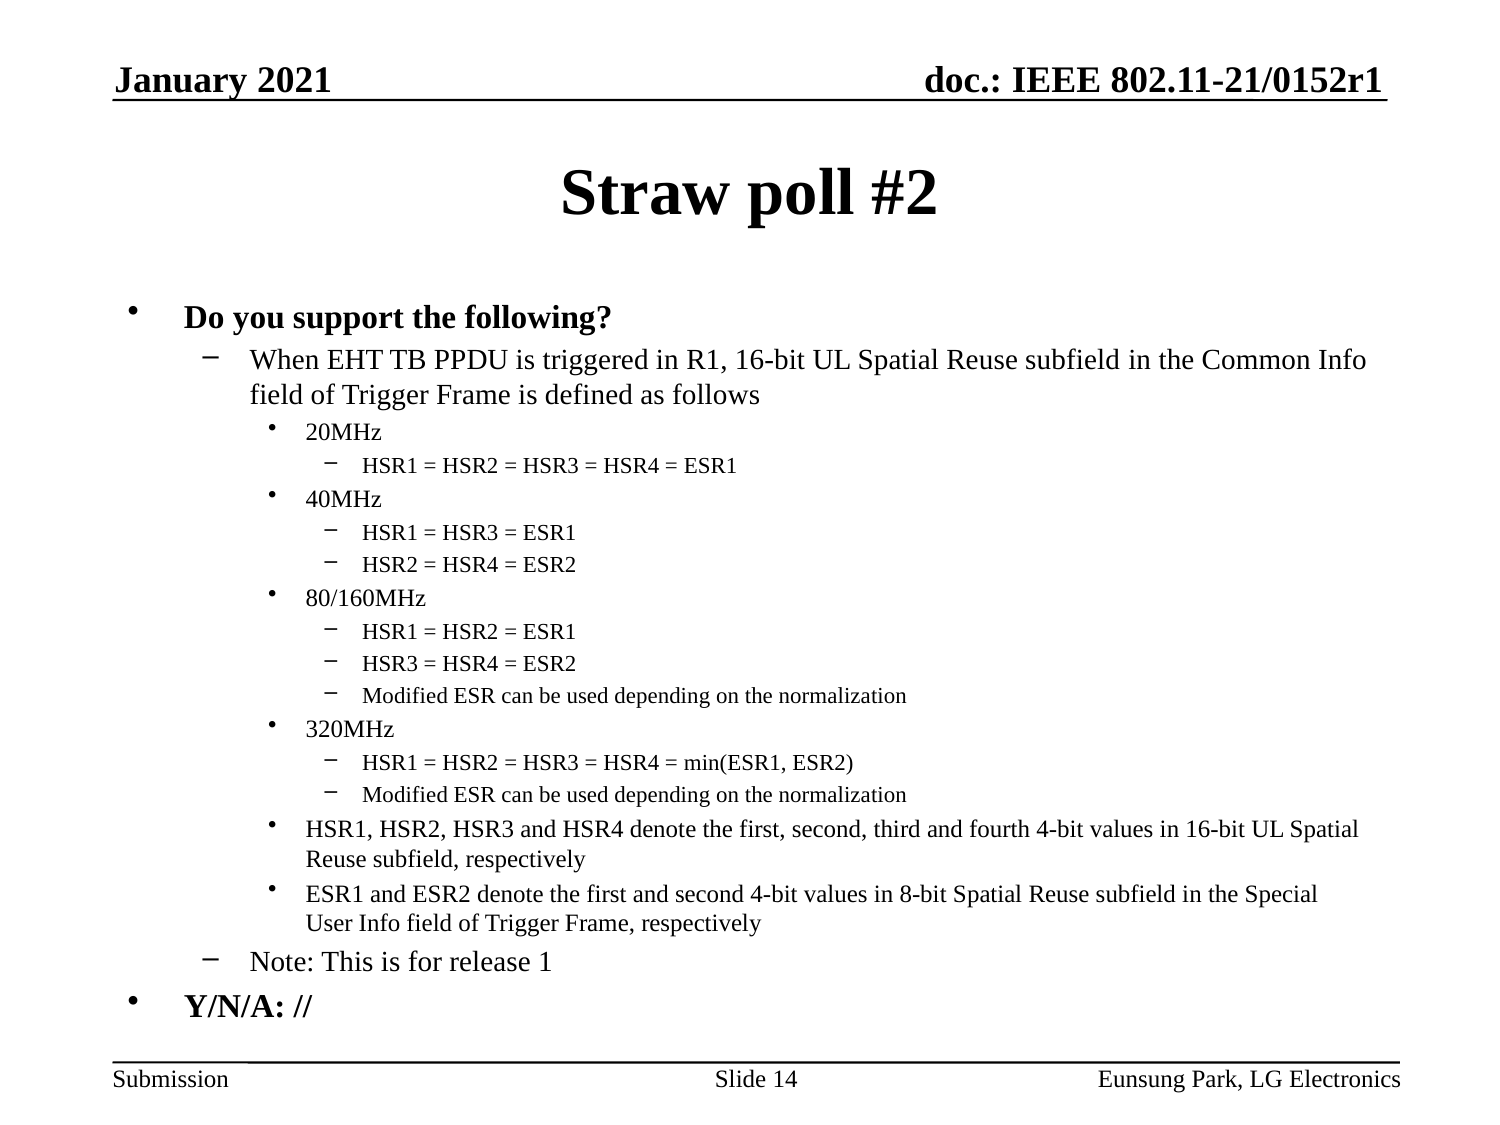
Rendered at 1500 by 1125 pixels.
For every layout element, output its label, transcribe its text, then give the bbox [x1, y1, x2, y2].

list Do you support the following? When EHT TB PPDU is triggered in R1, 16-bit UL Spatial Reuse subfield in the Common Info field of Trigger Frame is defined as follows 20MHz HSR1 = HSR2 = HSR3 = HSR4 = ESR1 40MHz HSR1 = HSR3 = ESR1 HSR2 = HSR4 = ESR2 80/160MHz HSR1 = HSR2 = ESR1 HSR3 = HSR4 = ESR2 Modified ESR can be used depending on the normalization 320MHz HSR1 = HSR2 = HSR3 = HSR4 = min(ESR1, ESR2) Modified ESR can be used depending on the normalization HSR1, HSR2, HSR3 and HSR4 denote the first, second, third and fourth 4-bit values in 16-bit UL Spatial Reuse subfield, respectively ESR1 and ESR2 denote the first and second 4-bit values in 8-bit Spatial Reuse subfield in the Special User Info field of Trigger Frame, respectively Note: This is for release 1 Y/N/A: // [112, 287, 1388, 1000]
title Straw poll #2 [112, 112, 1388, 263]
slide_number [114, 54, 335, 101]
slide_number Slide 14 [712, 1061, 800, 1093]
footer Eunsung Park, LG Electronics [1038, 1061, 1402, 1093]
